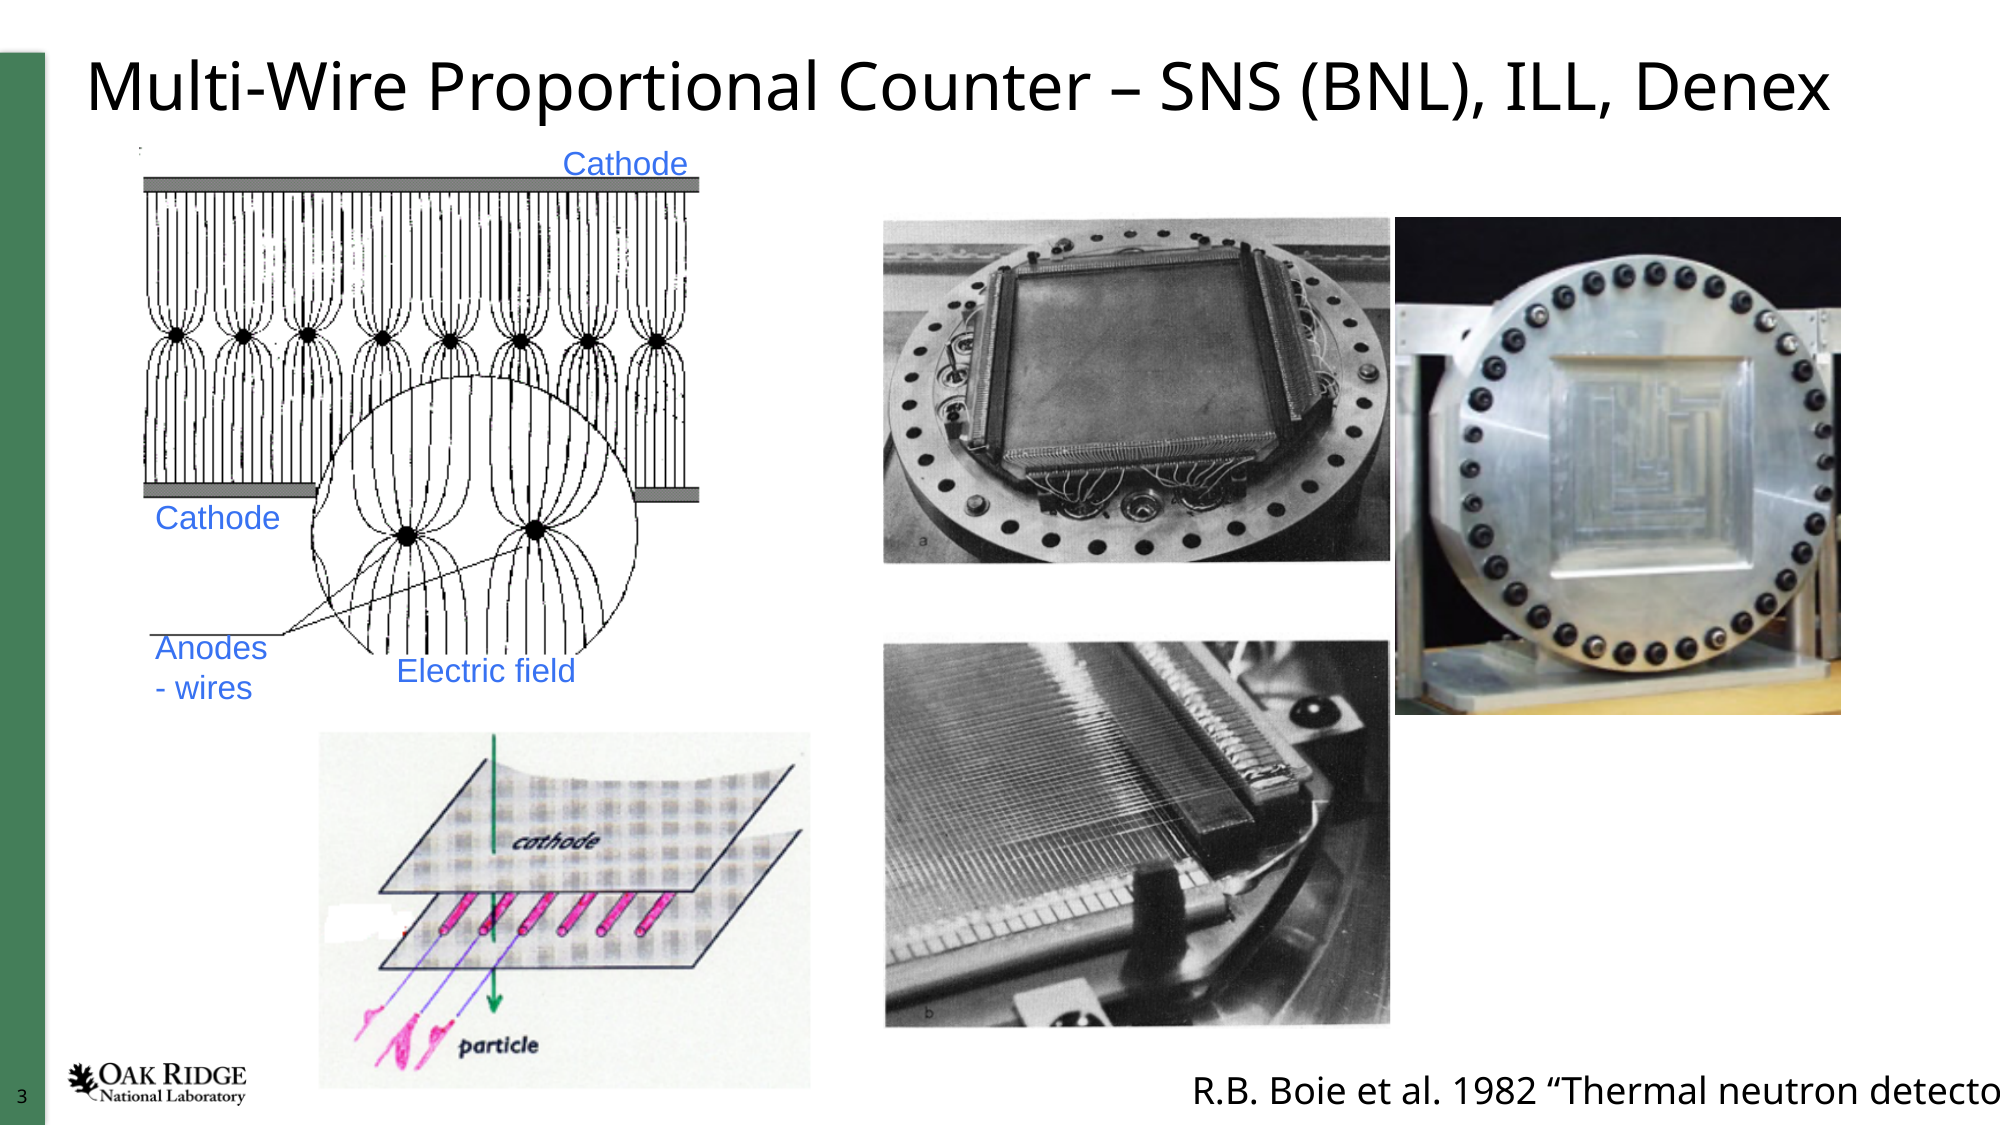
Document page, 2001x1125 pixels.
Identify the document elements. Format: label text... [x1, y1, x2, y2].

title Multi-Wire Proportional Counter – SNS (BNL), ILL, Denex [70, 45, 1946, 134]
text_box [139, 134, 705, 715]
picture [882, 211, 1841, 1031]
text_box R.B. Boie et al. 1982 “Thermal neutron detector” [1177, 1059, 2000, 1119]
picture [67, 1062, 247, 1106]
picture [297, 714, 861, 1117]
